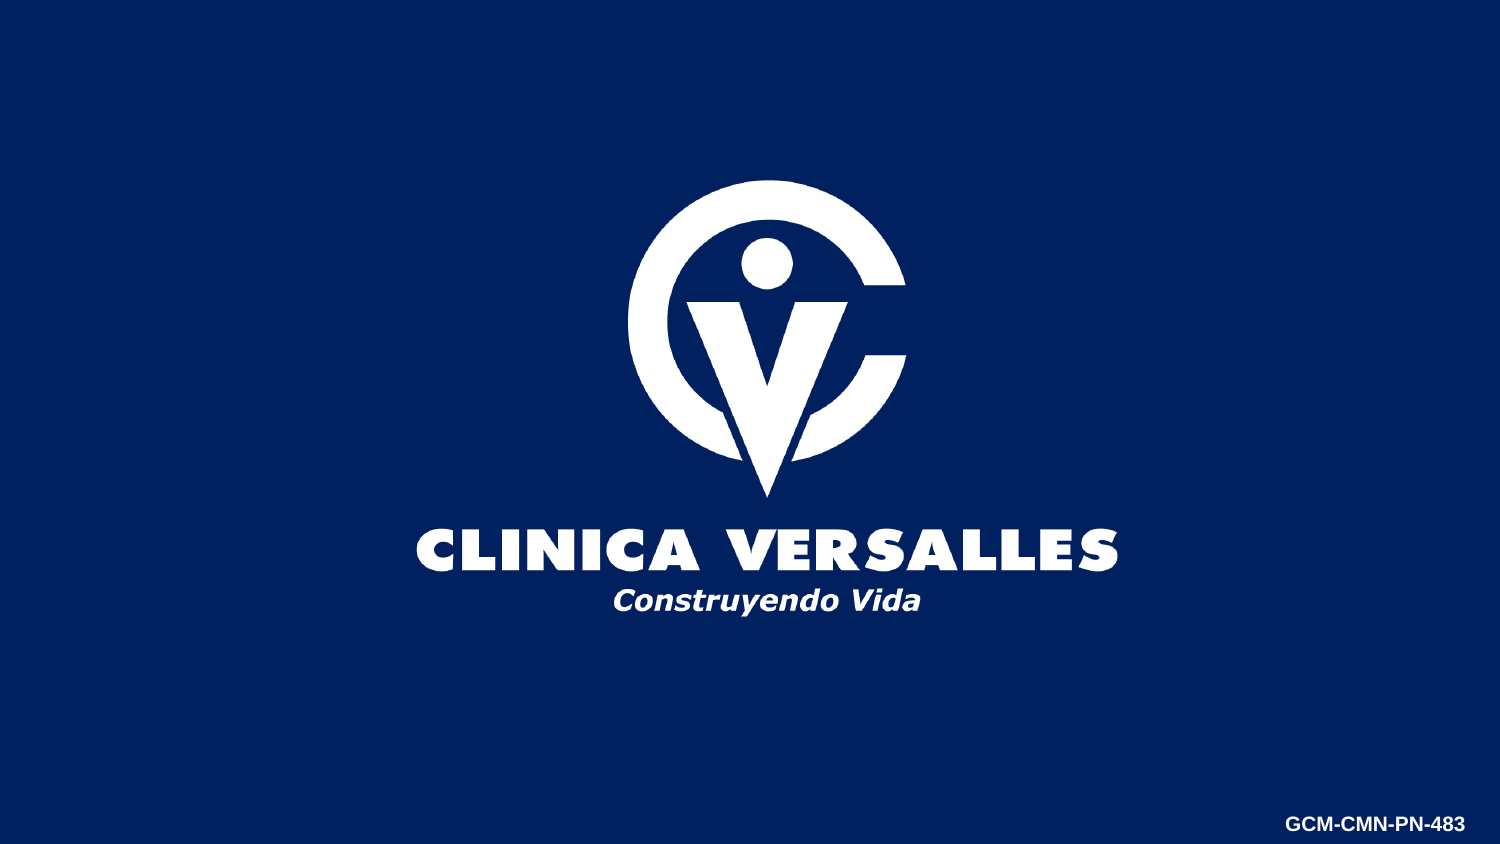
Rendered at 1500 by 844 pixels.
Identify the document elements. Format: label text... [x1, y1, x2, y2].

text_box GCM-CMN-PN-483 [1250, 803, 1500, 844]
picture [371, 131, 1155, 665]
